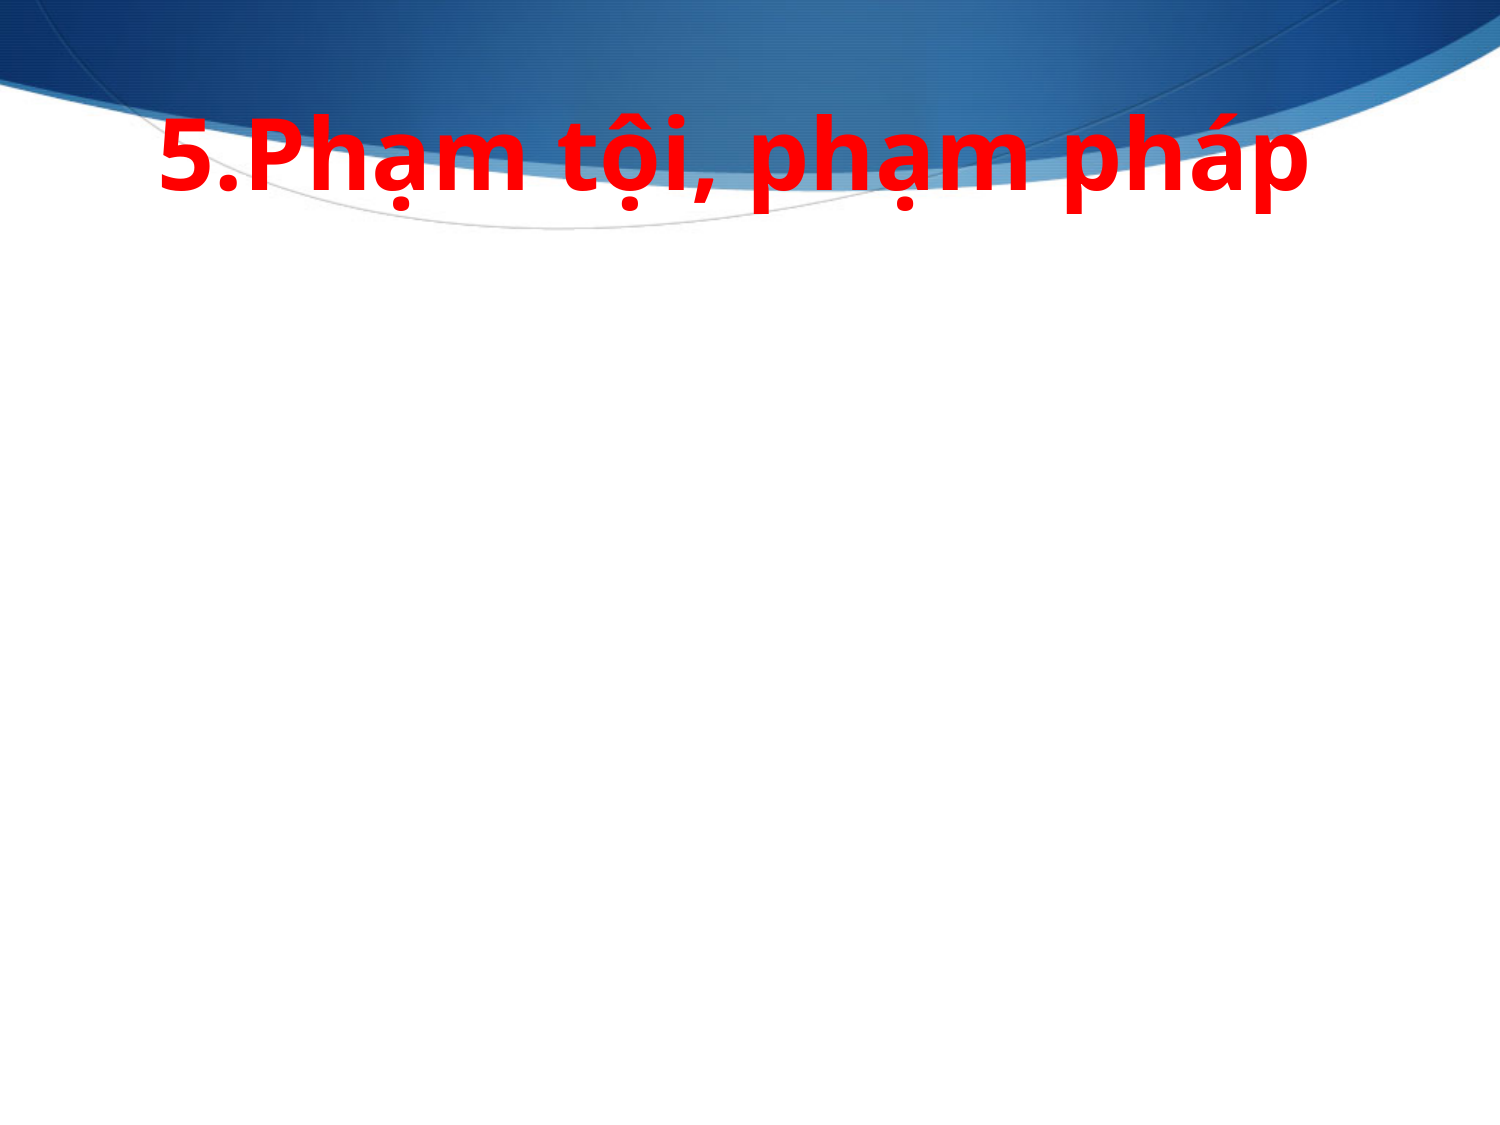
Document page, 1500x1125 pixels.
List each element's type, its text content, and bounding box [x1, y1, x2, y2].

title 5.Phạm tội, phạm pháp: [75, 56, 1425, 245]
picture [0, 0, 1500, 1125]
